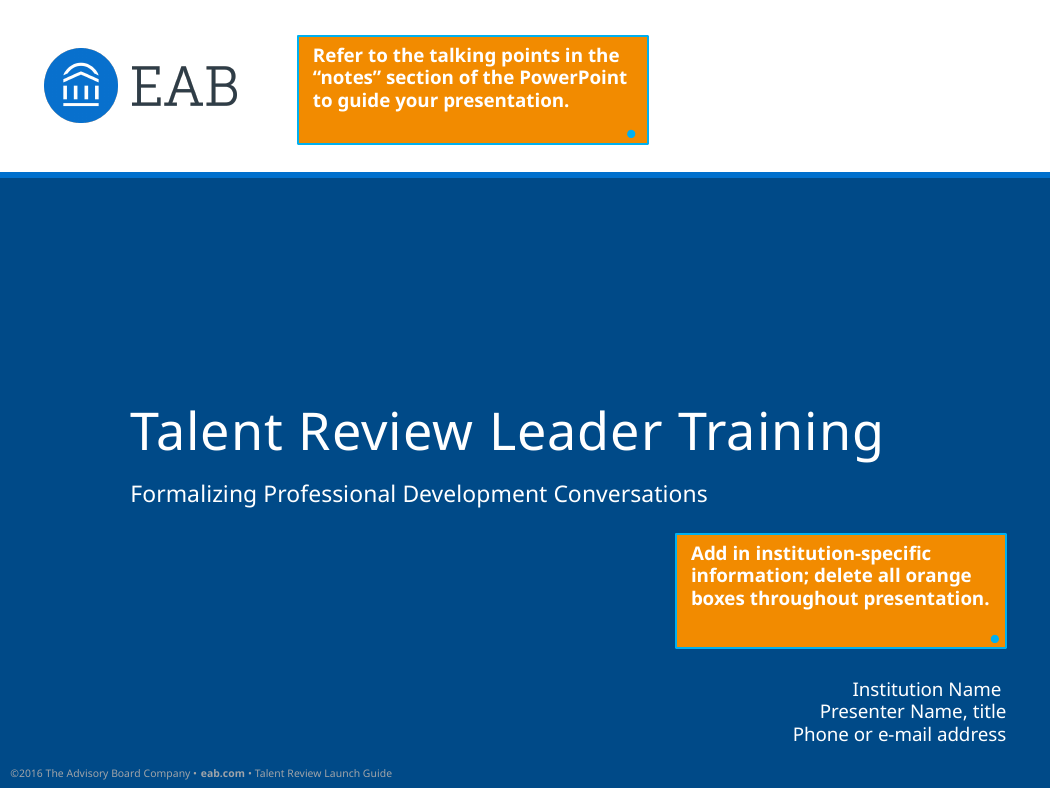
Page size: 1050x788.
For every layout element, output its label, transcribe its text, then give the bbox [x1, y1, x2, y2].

list Institution Name Presenter Name, title Phone or e-mail address [713, 676, 1007, 745]
list Formalizing Professional Development Conversations [130, 479, 849, 508]
text_box Add in institution-specific information; delete all orange boxes throughout presentation. [676, 533, 1007, 648]
picture [44, 48, 237, 123]
list Talent Review Leader Training [130, 351, 970, 461]
text_box Refer to the talking points in the “notes” section of the PowerPoint to guide your presentation. [297, 36, 648, 144]
